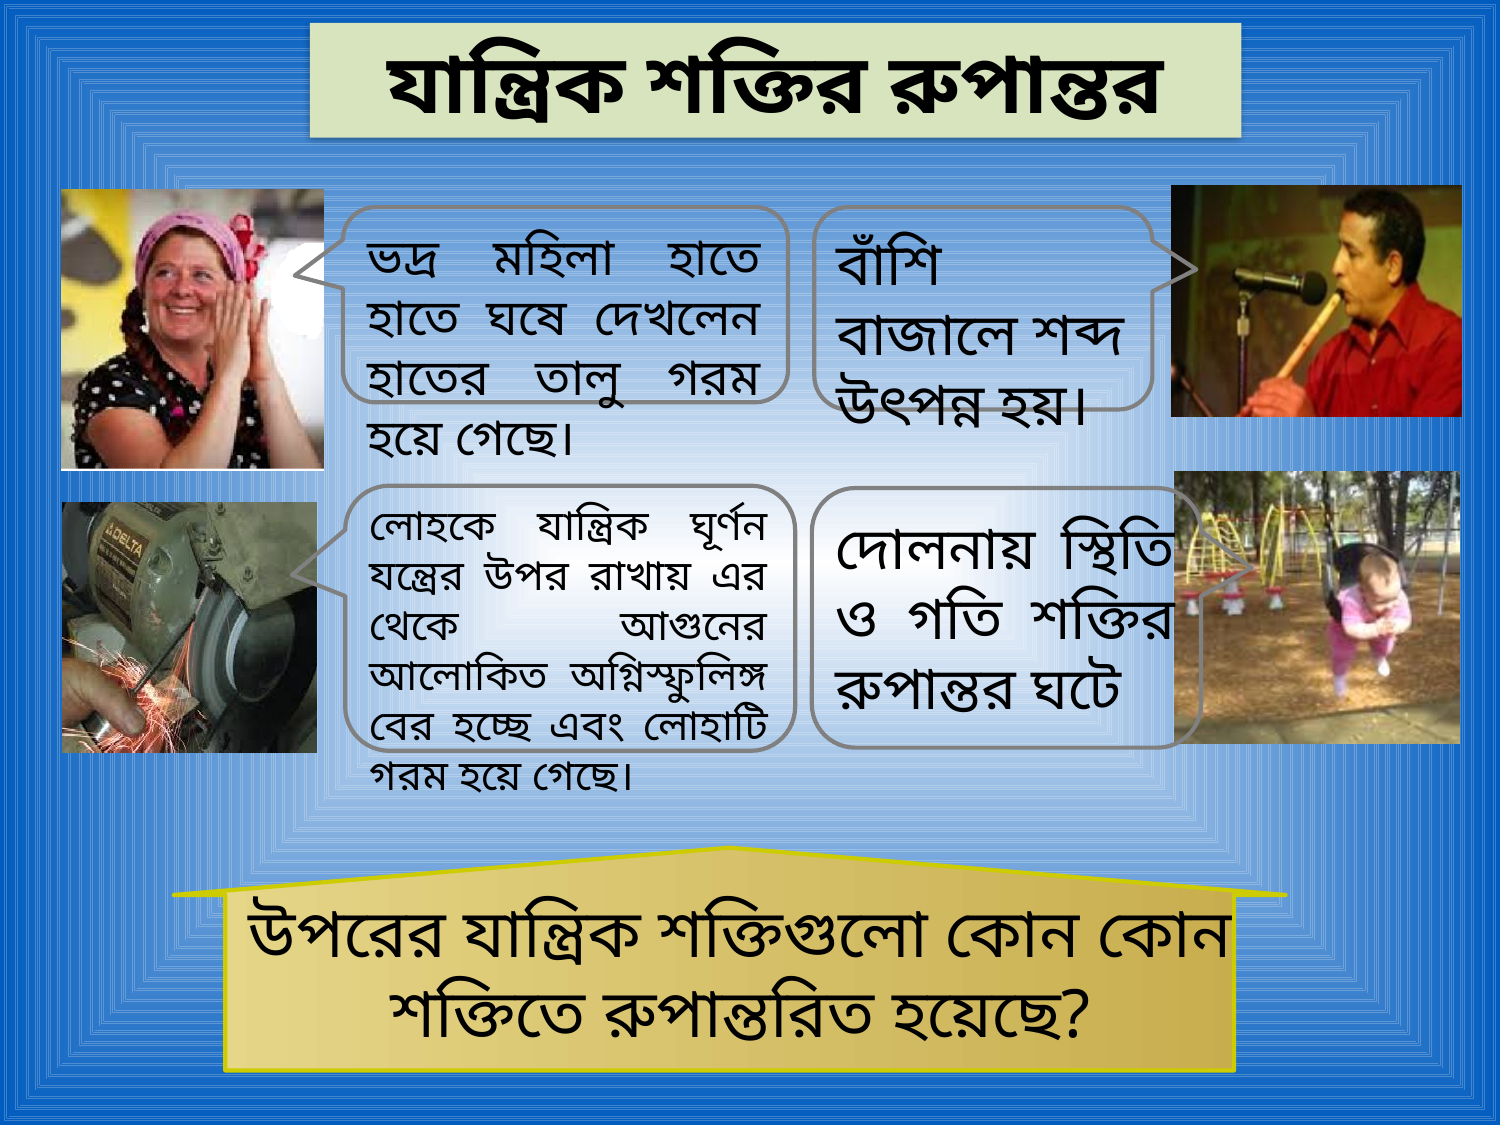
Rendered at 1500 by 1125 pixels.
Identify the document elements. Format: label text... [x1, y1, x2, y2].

picture [1171, 185, 1463, 417]
picture [1173, 471, 1460, 744]
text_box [173, 847, 1305, 1071]
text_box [811, 487, 1202, 748]
picture [61, 501, 317, 753]
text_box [344, 485, 796, 807]
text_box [342, 206, 789, 467]
text_box যান্ত্রিক শক্তির রুপান্তর [309, 22, 1242, 138]
picture [60, 189, 324, 472]
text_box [814, 206, 1153, 442]
